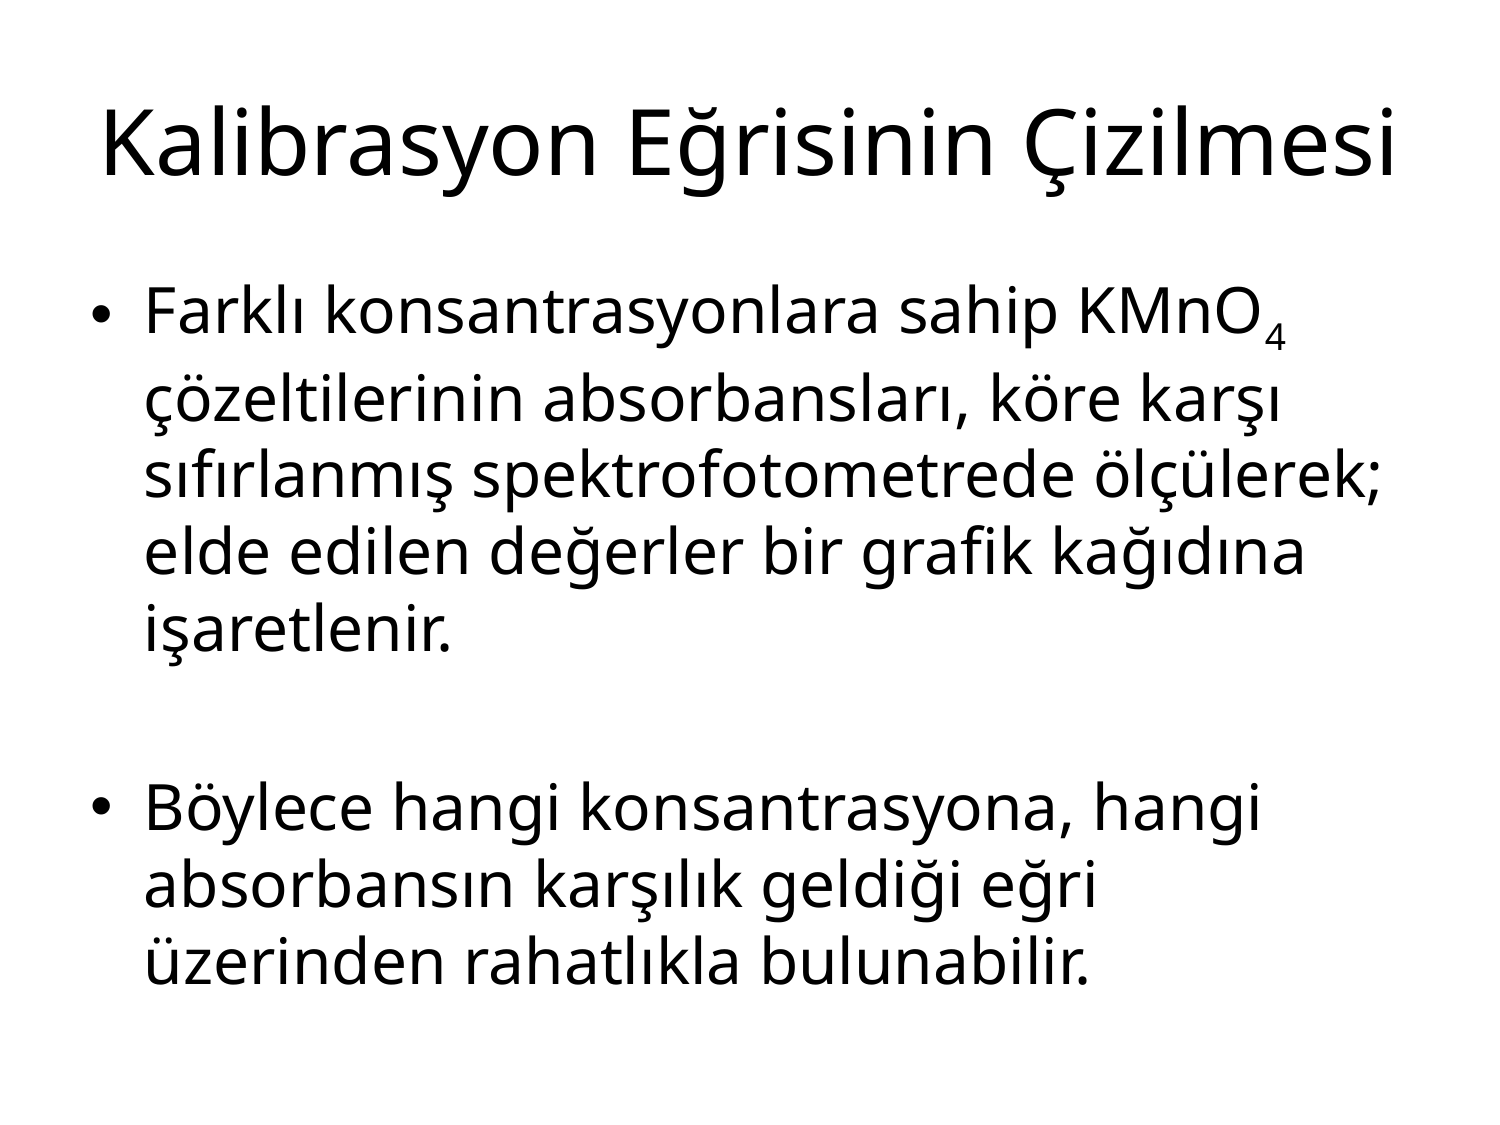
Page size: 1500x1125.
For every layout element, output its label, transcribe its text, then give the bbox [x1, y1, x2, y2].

title Kalibrasyon Eğrisinin Çizilmesi [75, 45, 1425, 233]
list Farklı konsantrasyonlara sahip KMnO4 çözeltilerinin absorbansları, köre karşı sıfırlanmış spektrofotometrede ölçülerek; elde edilen değerler bir grafik kağıdına işaretlenir. Böylece hangi konsantrasyona, hangi absorbansın karşılık geldiği eğri üzerinden rahatlıkla bulunabilir. [75, 262, 1425, 1005]
